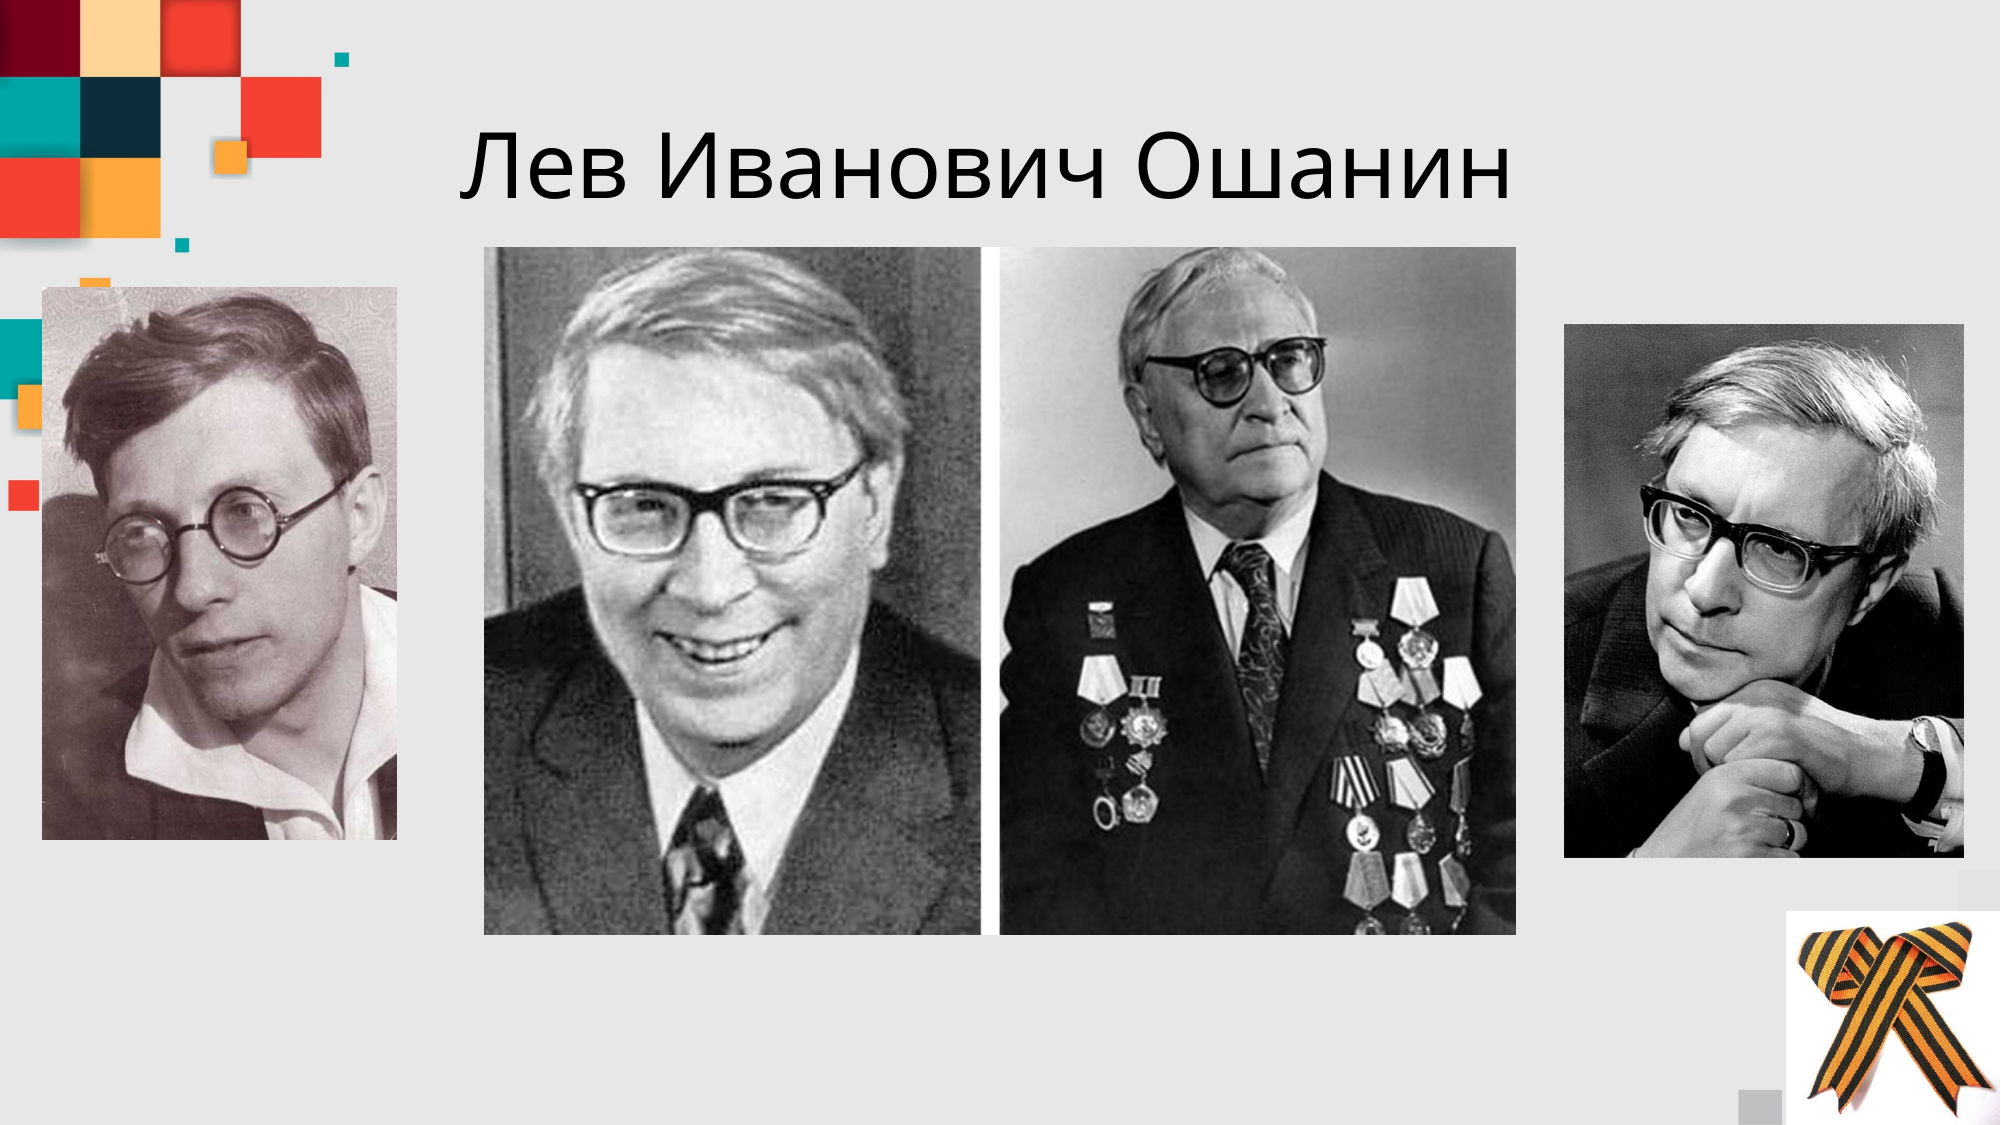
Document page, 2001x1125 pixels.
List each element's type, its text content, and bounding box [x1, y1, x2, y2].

picture [0, 0, 2000, 1125]
title Лев Иванович Ошанин [137, 59, 1863, 278]
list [1564, 324, 1964, 858]
